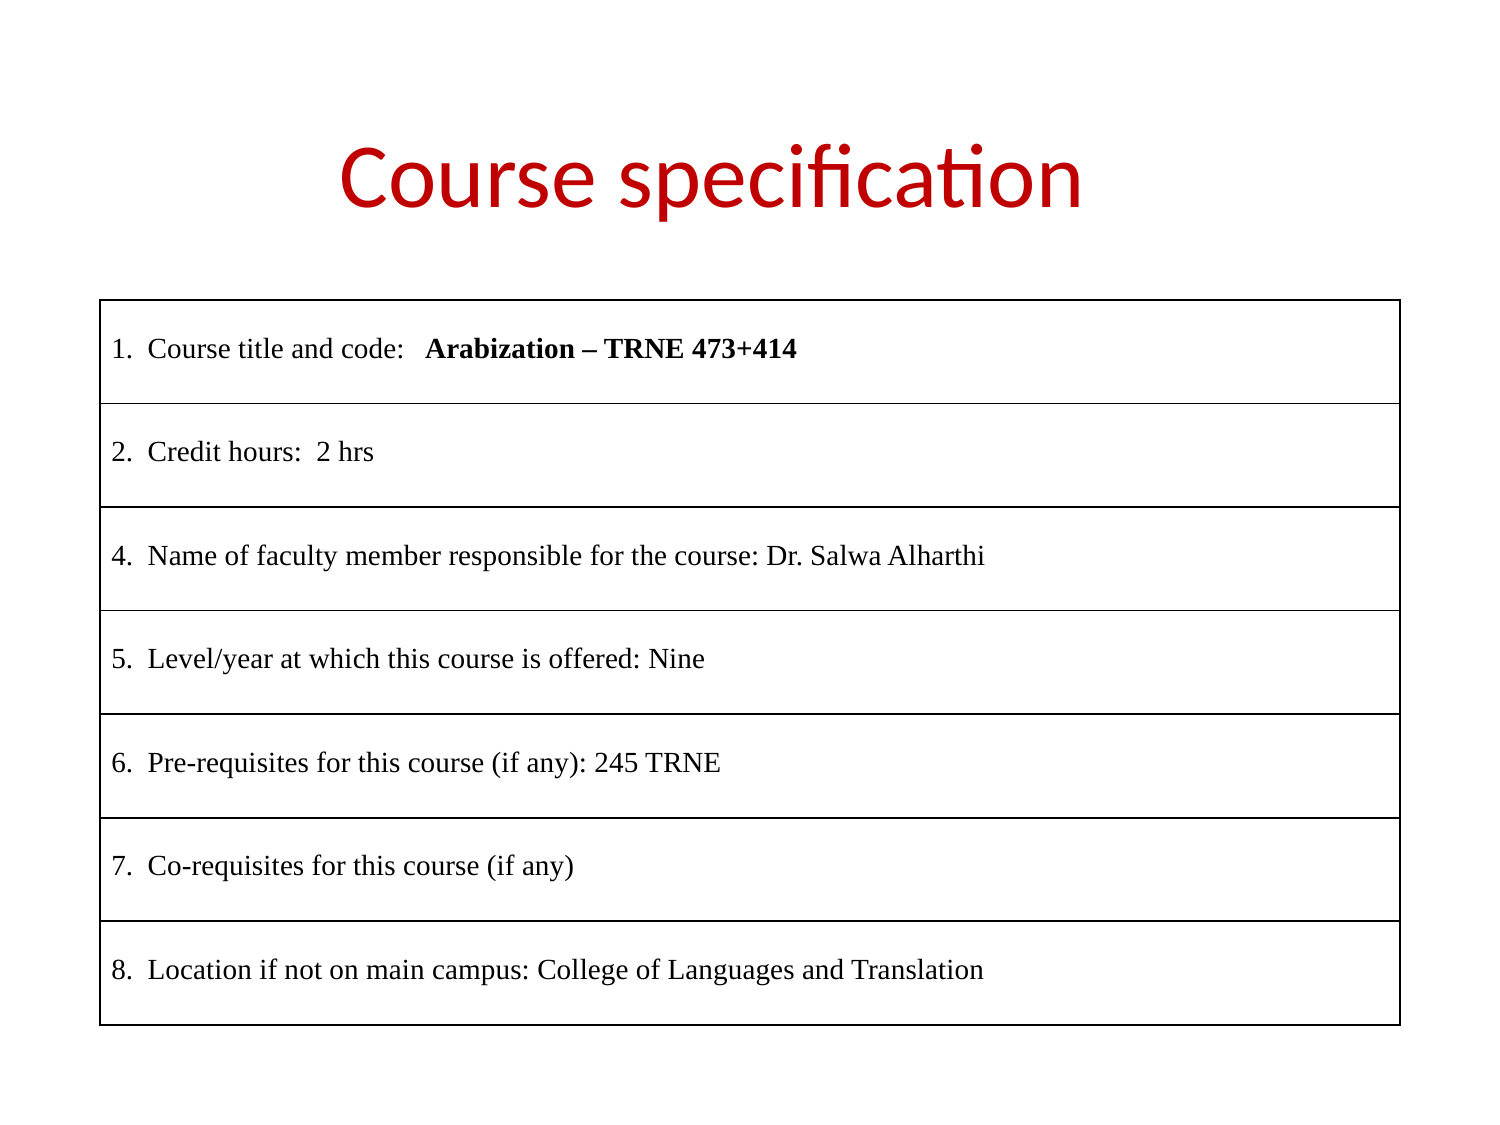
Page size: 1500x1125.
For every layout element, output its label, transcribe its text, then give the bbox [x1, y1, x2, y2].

table_cell 2. Credit hours: 2 hrs [101, 404, 1399, 506]
table_cell 5. Level/year at which this course is offered: Nine [101, 611, 1399, 713]
table_cell 6. Pre-requisites for this course (if any): 245 TRNE [101, 715, 1399, 817]
table_header 1. Course title and code: Arabization – TRNE 473+414 [101, 301, 1399, 403]
table_cell 7. Co-requisites for this course (if any) [101, 819, 1399, 920]
table_cell 8. Location if not on main campus: College of Languages and Translation [101, 922, 1399, 1024]
table_cell 4. Name of faculty member responsible for the course: Dr. Salwa Alharthi [101, 508, 1399, 610]
title Course specification [75, 50, 1350, 292]
